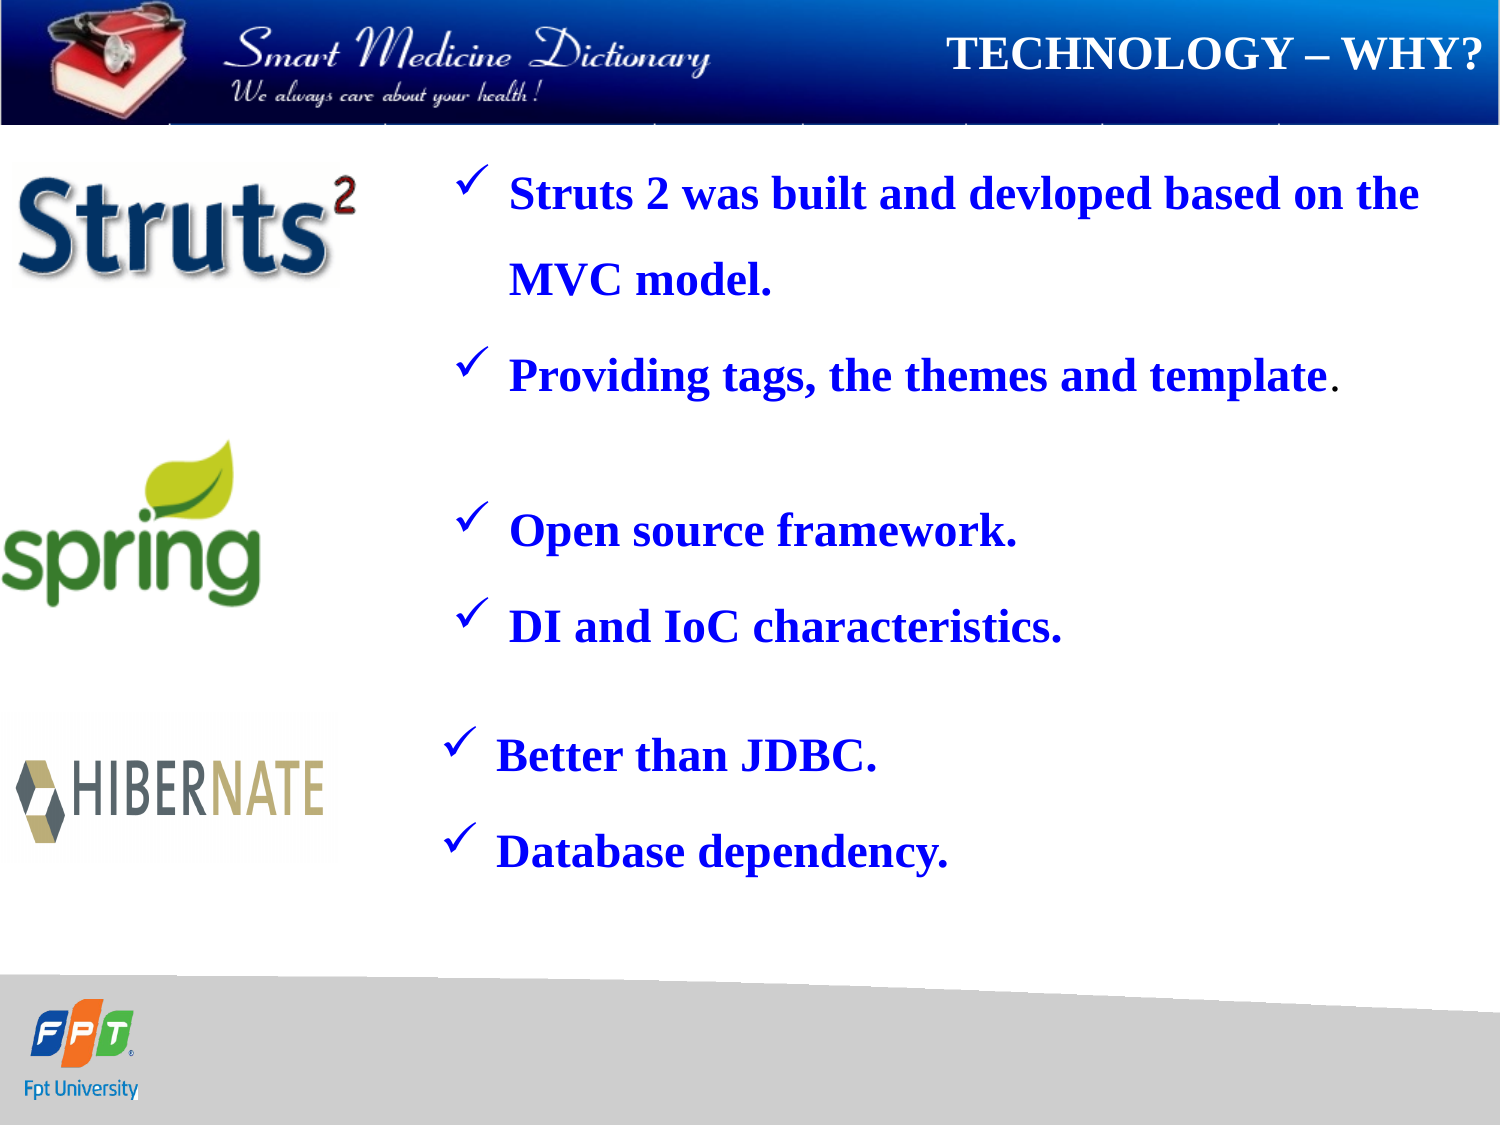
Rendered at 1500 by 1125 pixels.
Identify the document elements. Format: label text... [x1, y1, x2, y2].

text_box Struts 2 was built and devloped based on the MVC model. Providing tags, the themes and template. [437, 135, 1463, 438]
text_box Better than JDBC. Database dependency. [424, 687, 1313, 948]
picture [0, 949, 1500, 1125]
picture [0, 412, 313, 651]
picture [12, 162, 363, 288]
picture [0, 0, 1500, 126]
picture [0, 712, 338, 863]
text_box Open source framework. DI and IoC characteristics. [437, 462, 1463, 688]
